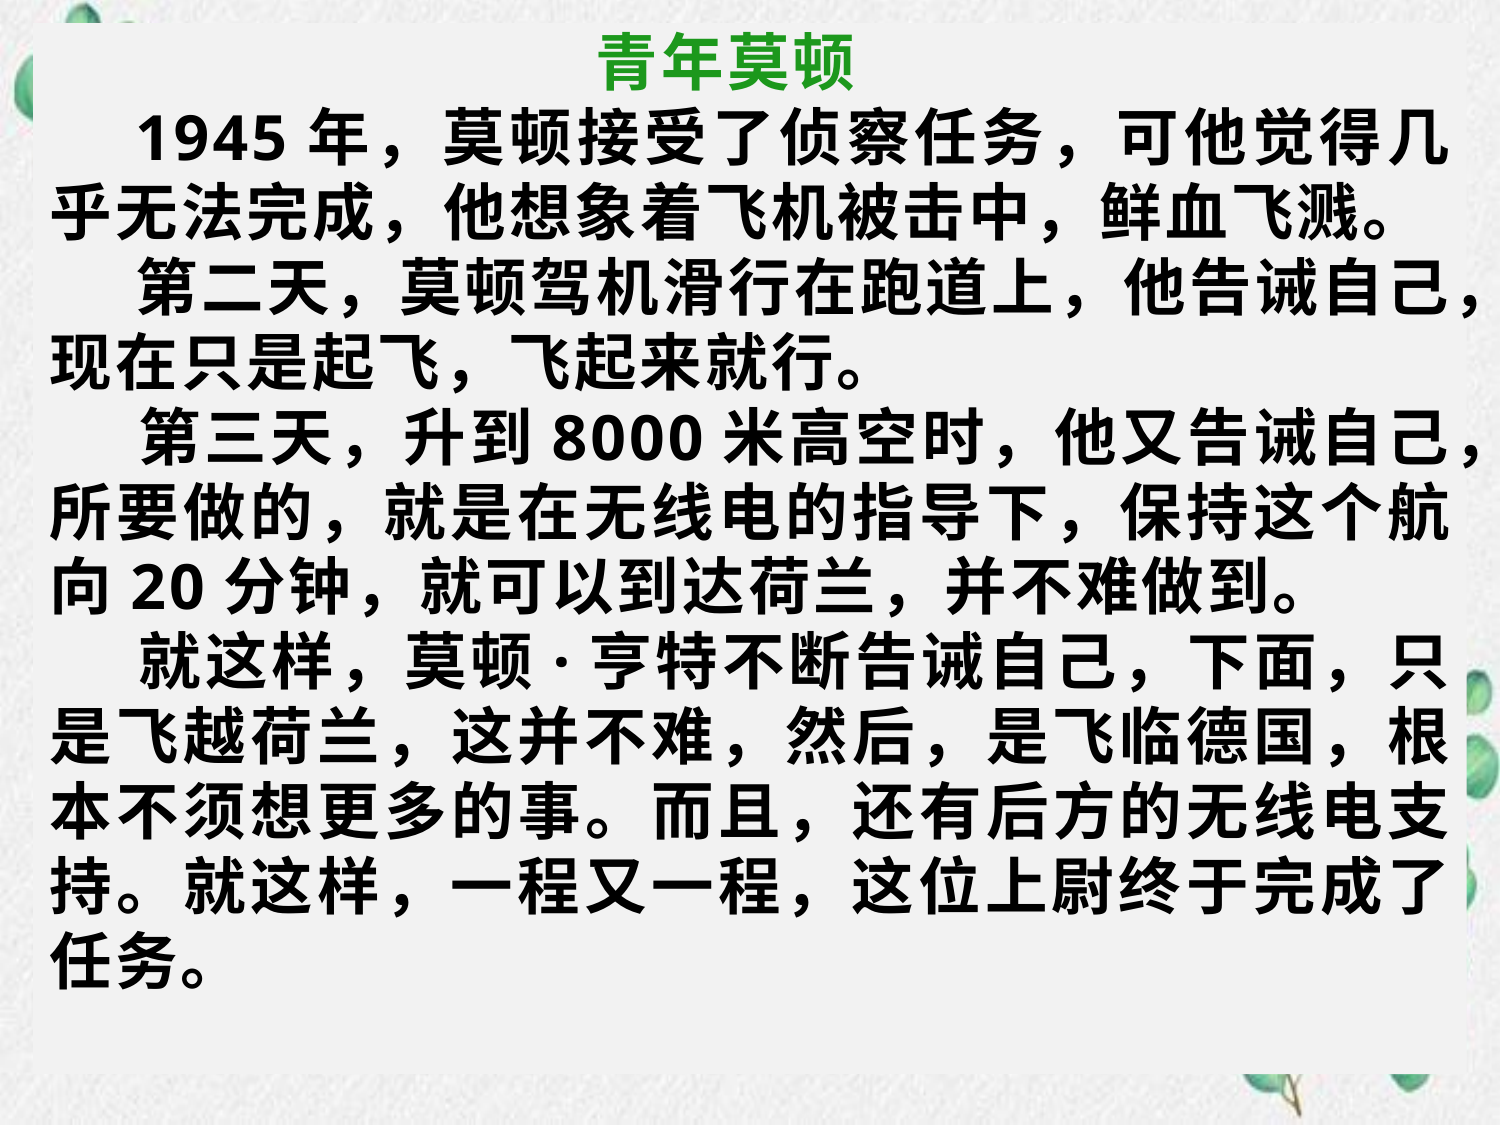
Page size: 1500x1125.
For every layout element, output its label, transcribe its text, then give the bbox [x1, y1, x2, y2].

picture [0, 0, 1500, 1125]
list 青年莫顿 1945年，莫顿接受了侦察任务，可他觉得几乎无法完成，他想象着飞机被击中，鲜血飞溅。 第二天，莫顿驾机滑行在跑道上，他告诫自己，现在只是起飞，飞起来就行。 第三天，升到8000米高空时，他又告诫自己，所要做的，就是在无线电的指导下，保持这个航向20分钟，就可以到达荷兰，并不难做到。 就这样，莫顿·亨特不断告诫自己，下面，只是飞越荷兰，这并不难，然后，是飞临德国，根本不须想更多的事。而且，还有后方的无线电支持。就这样，一程又一程，这位上尉终于完成了任务。 [33, 23, 1467, 1075]
